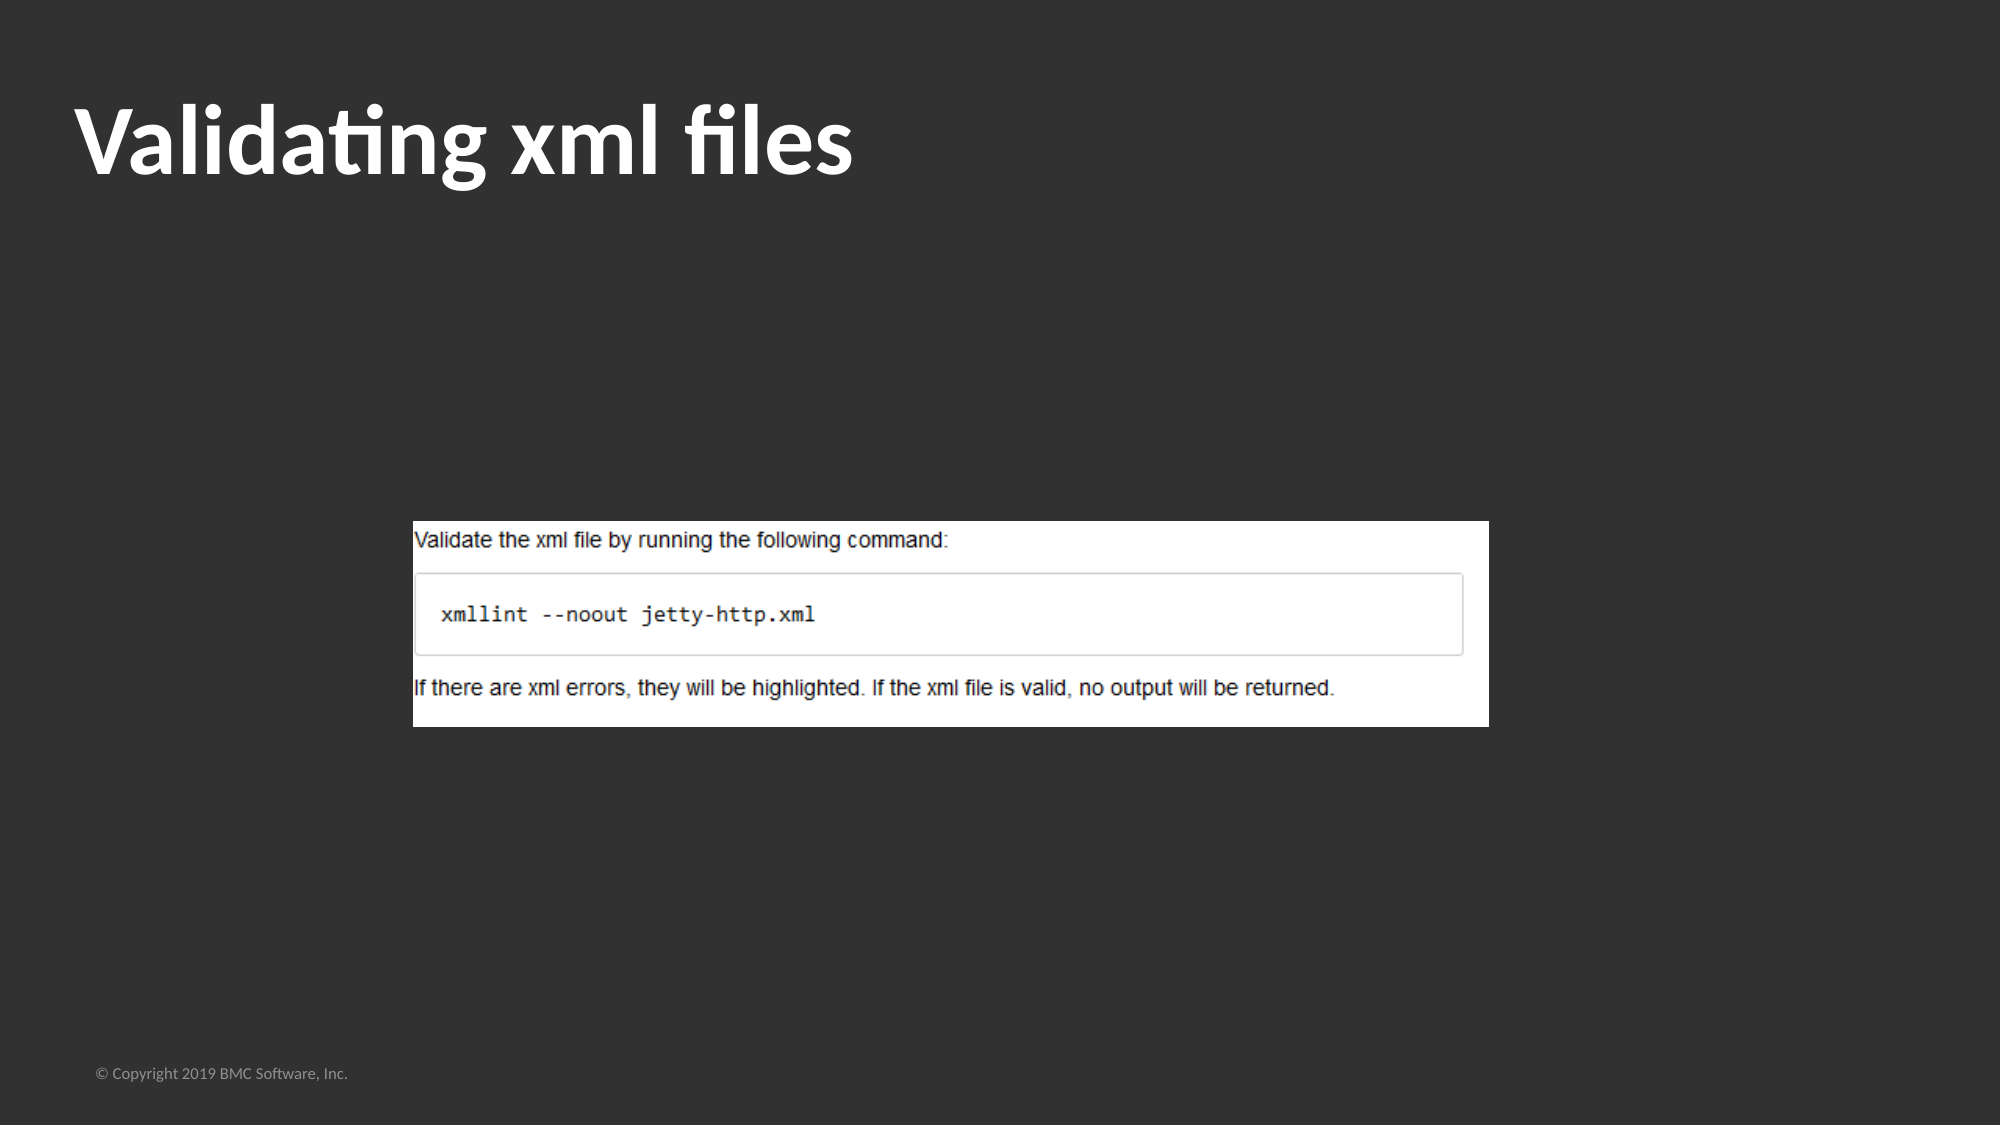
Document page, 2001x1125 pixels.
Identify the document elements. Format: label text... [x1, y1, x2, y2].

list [412, 521, 1489, 727]
footer © Copyright 2019 BMC Software, Inc. [79, 1042, 1923, 1103]
title Validating xml files [74, 67, 1923, 338]
